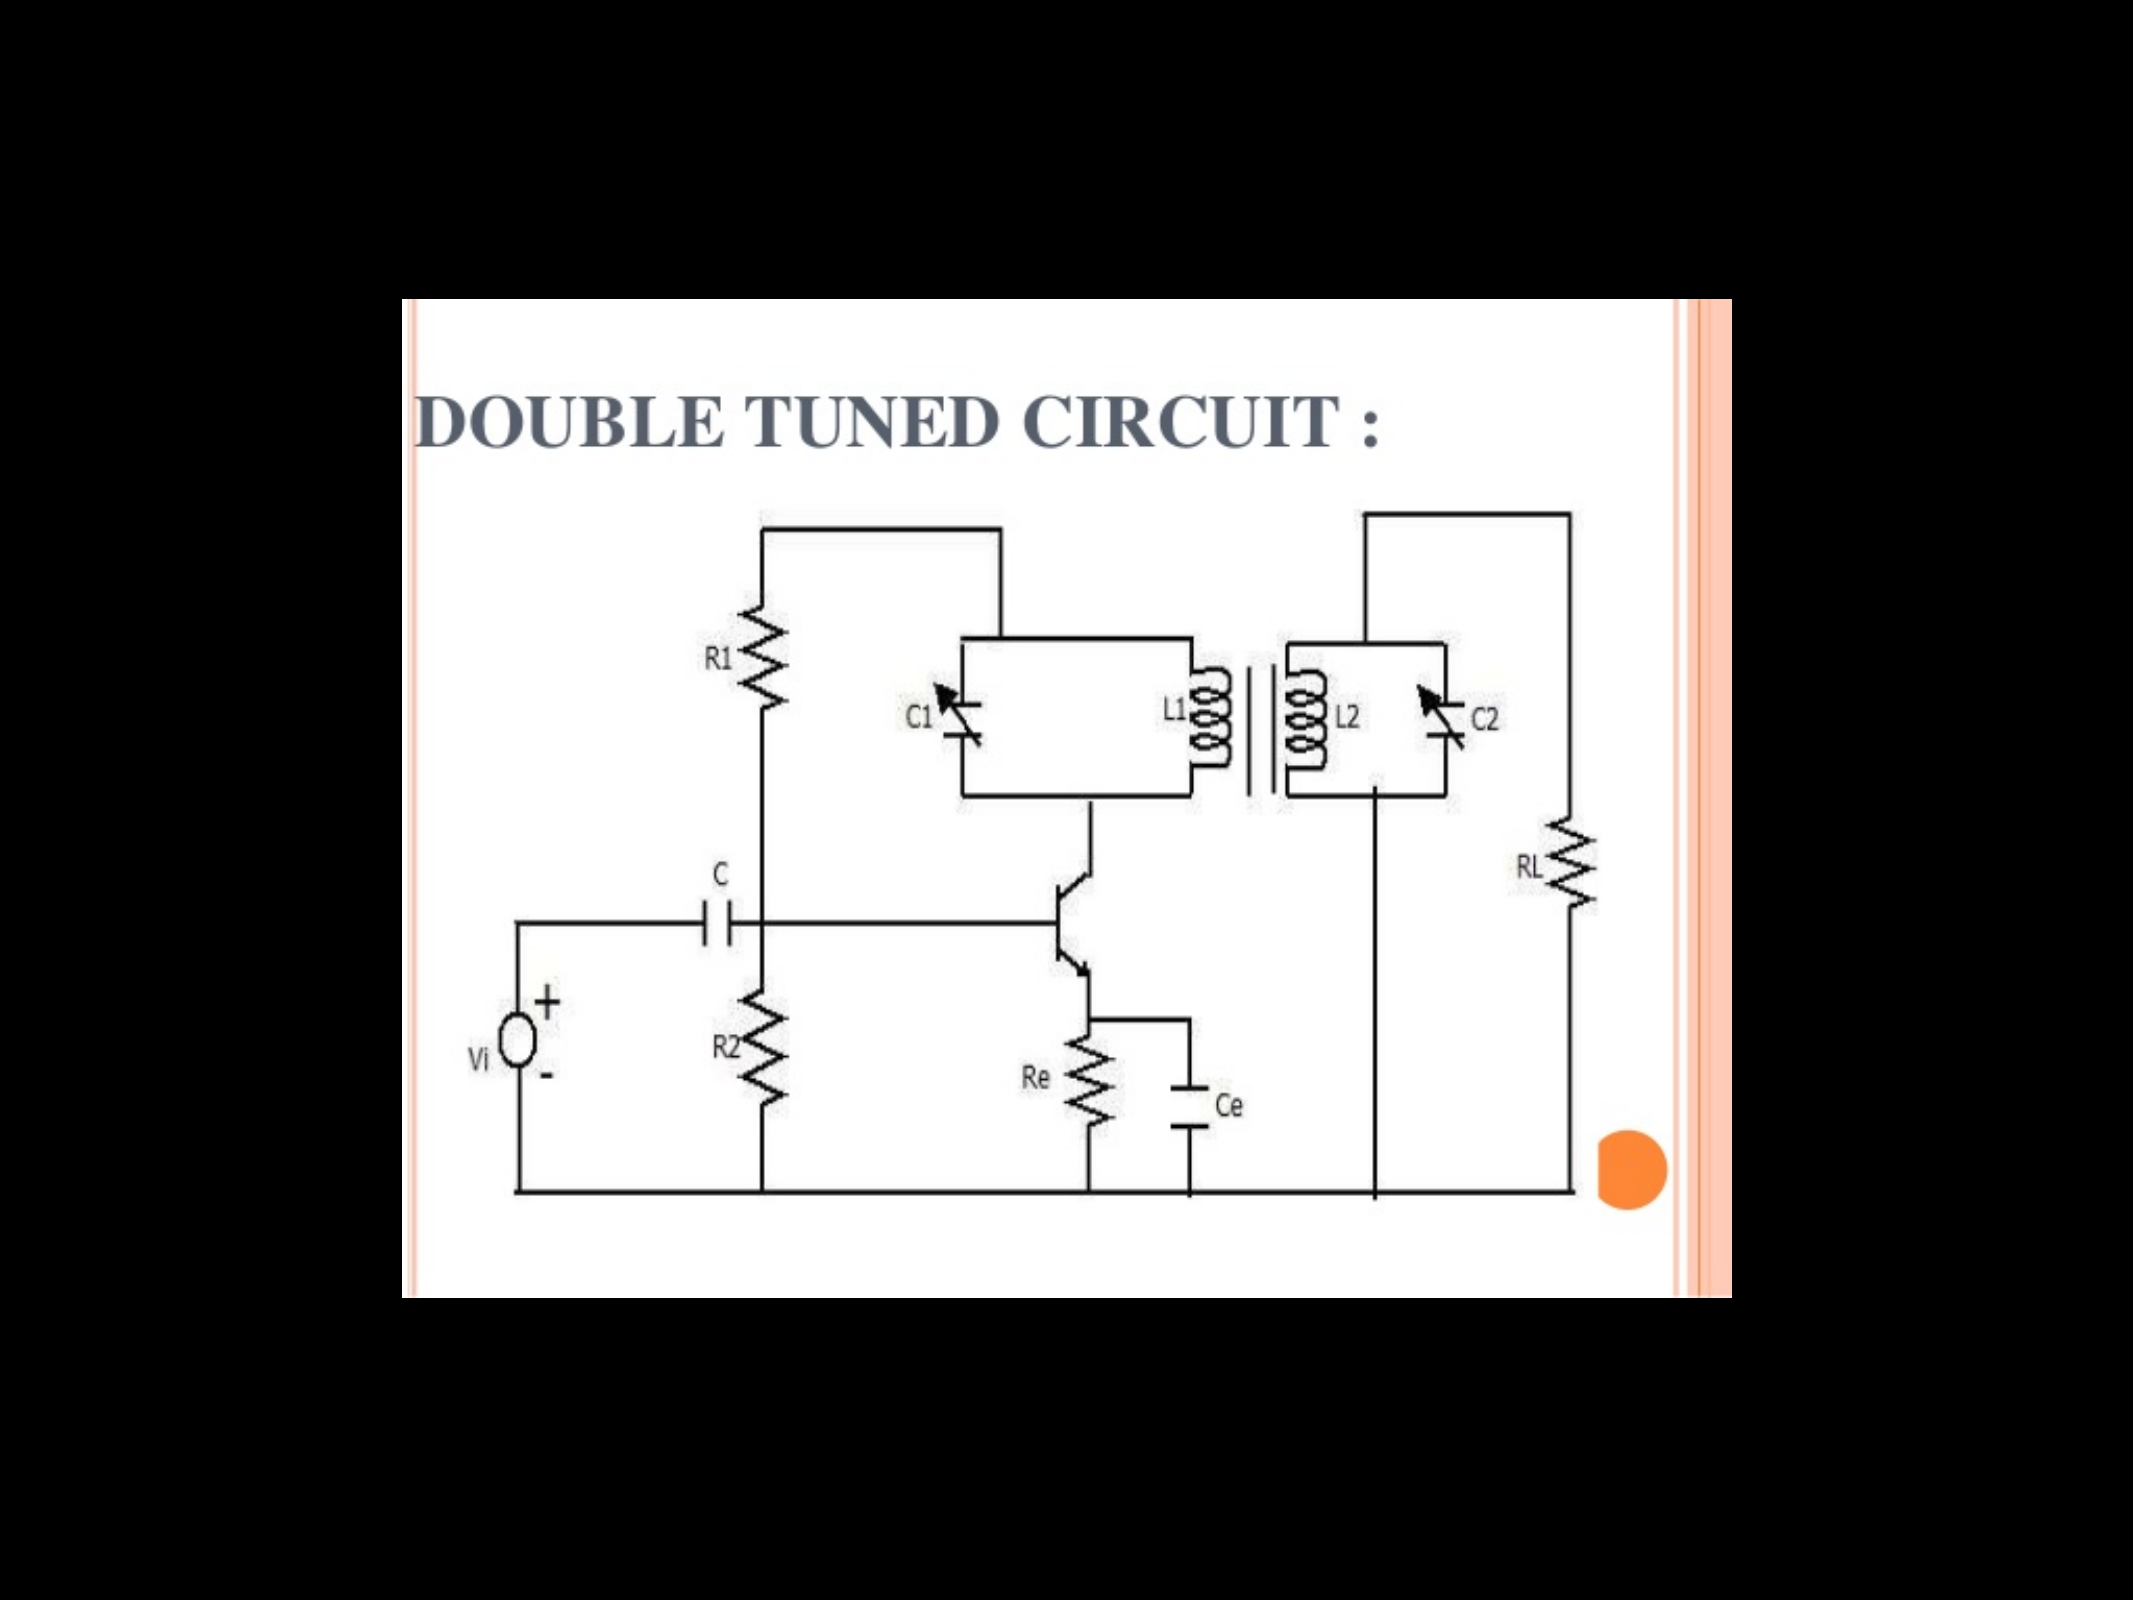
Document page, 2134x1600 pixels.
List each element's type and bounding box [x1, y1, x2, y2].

picture [401, 299, 1732, 1299]
